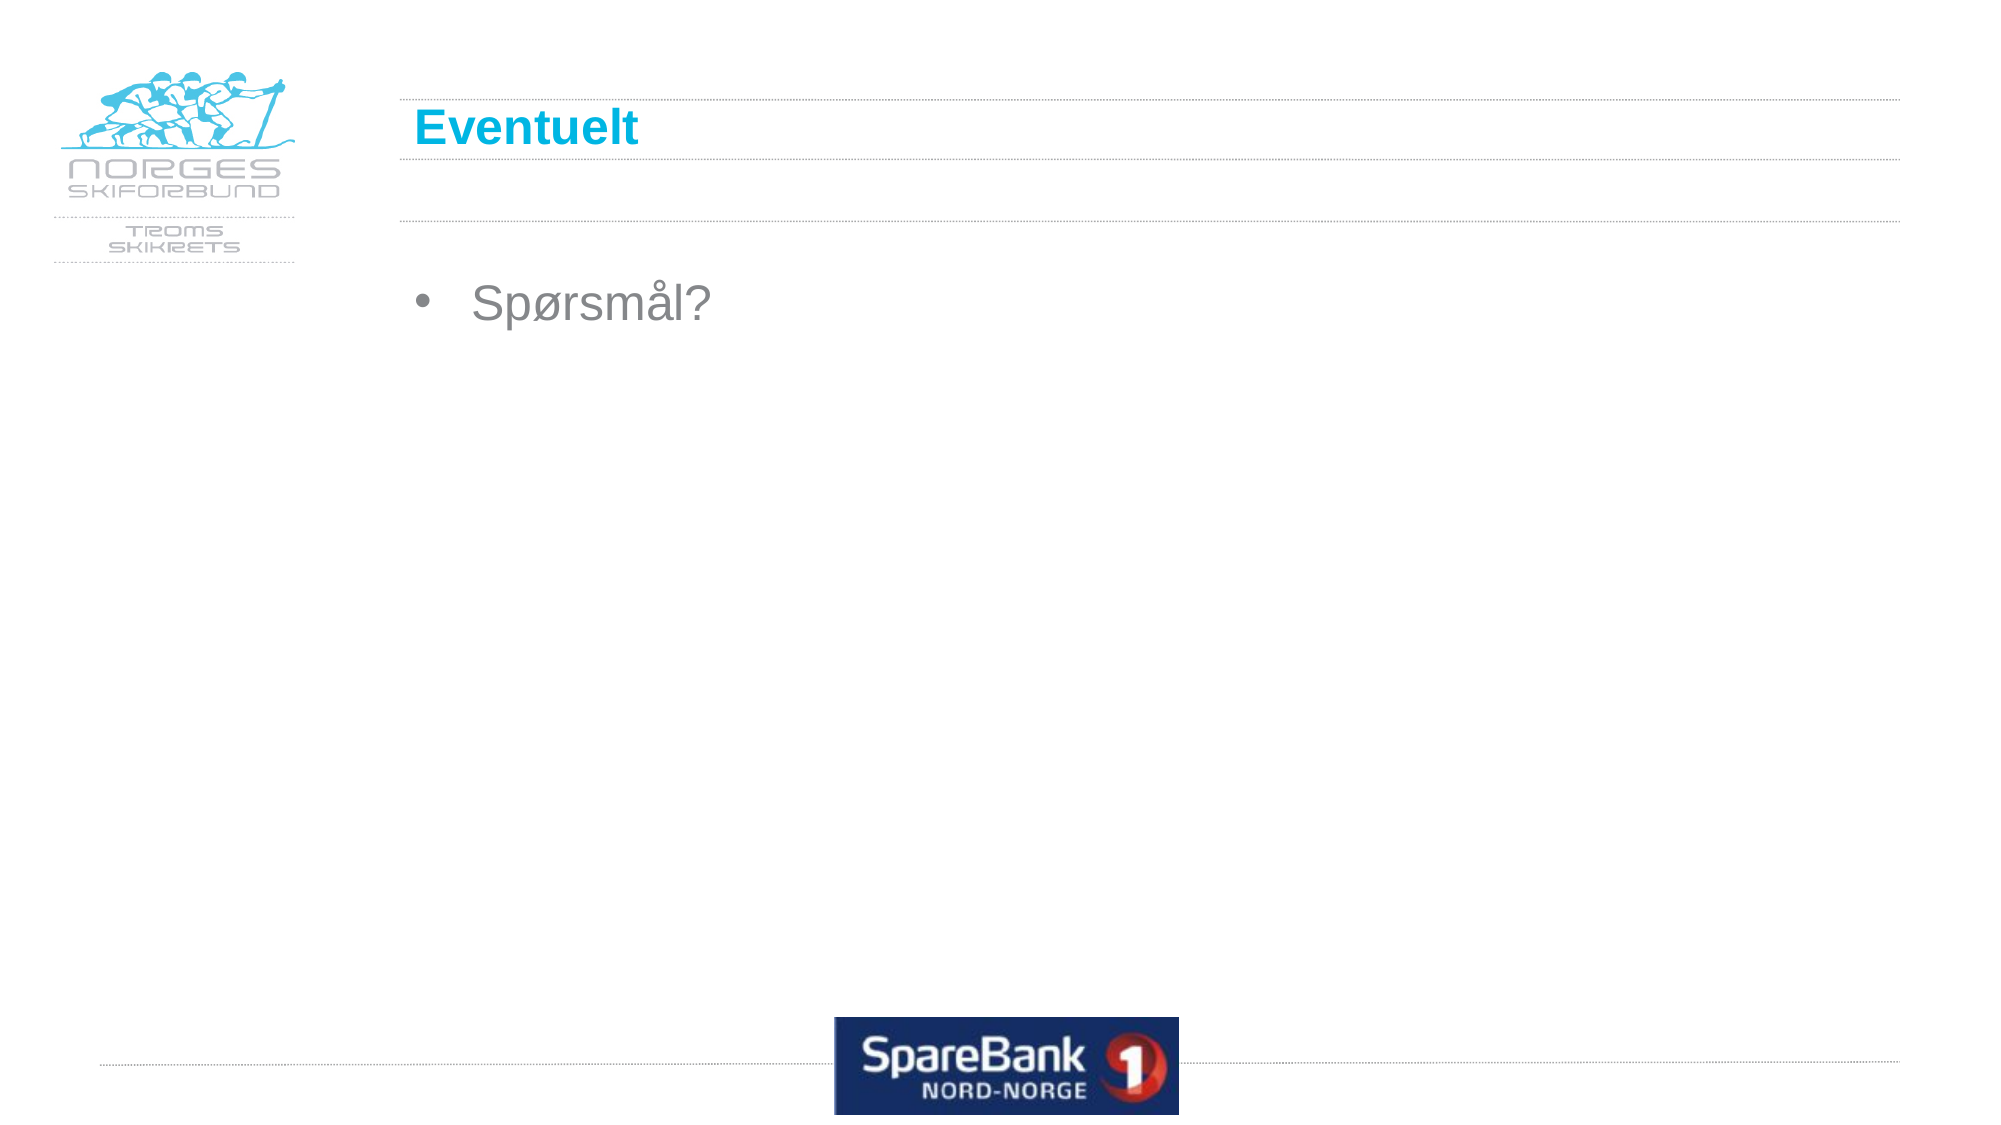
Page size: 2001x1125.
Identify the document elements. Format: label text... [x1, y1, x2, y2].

title Eventuelt [399, 87, 1900, 233]
list Spørsmål? [399, 262, 1900, 1005]
picture [834, 1017, 1179, 1115]
picture [54, 72, 295, 263]
